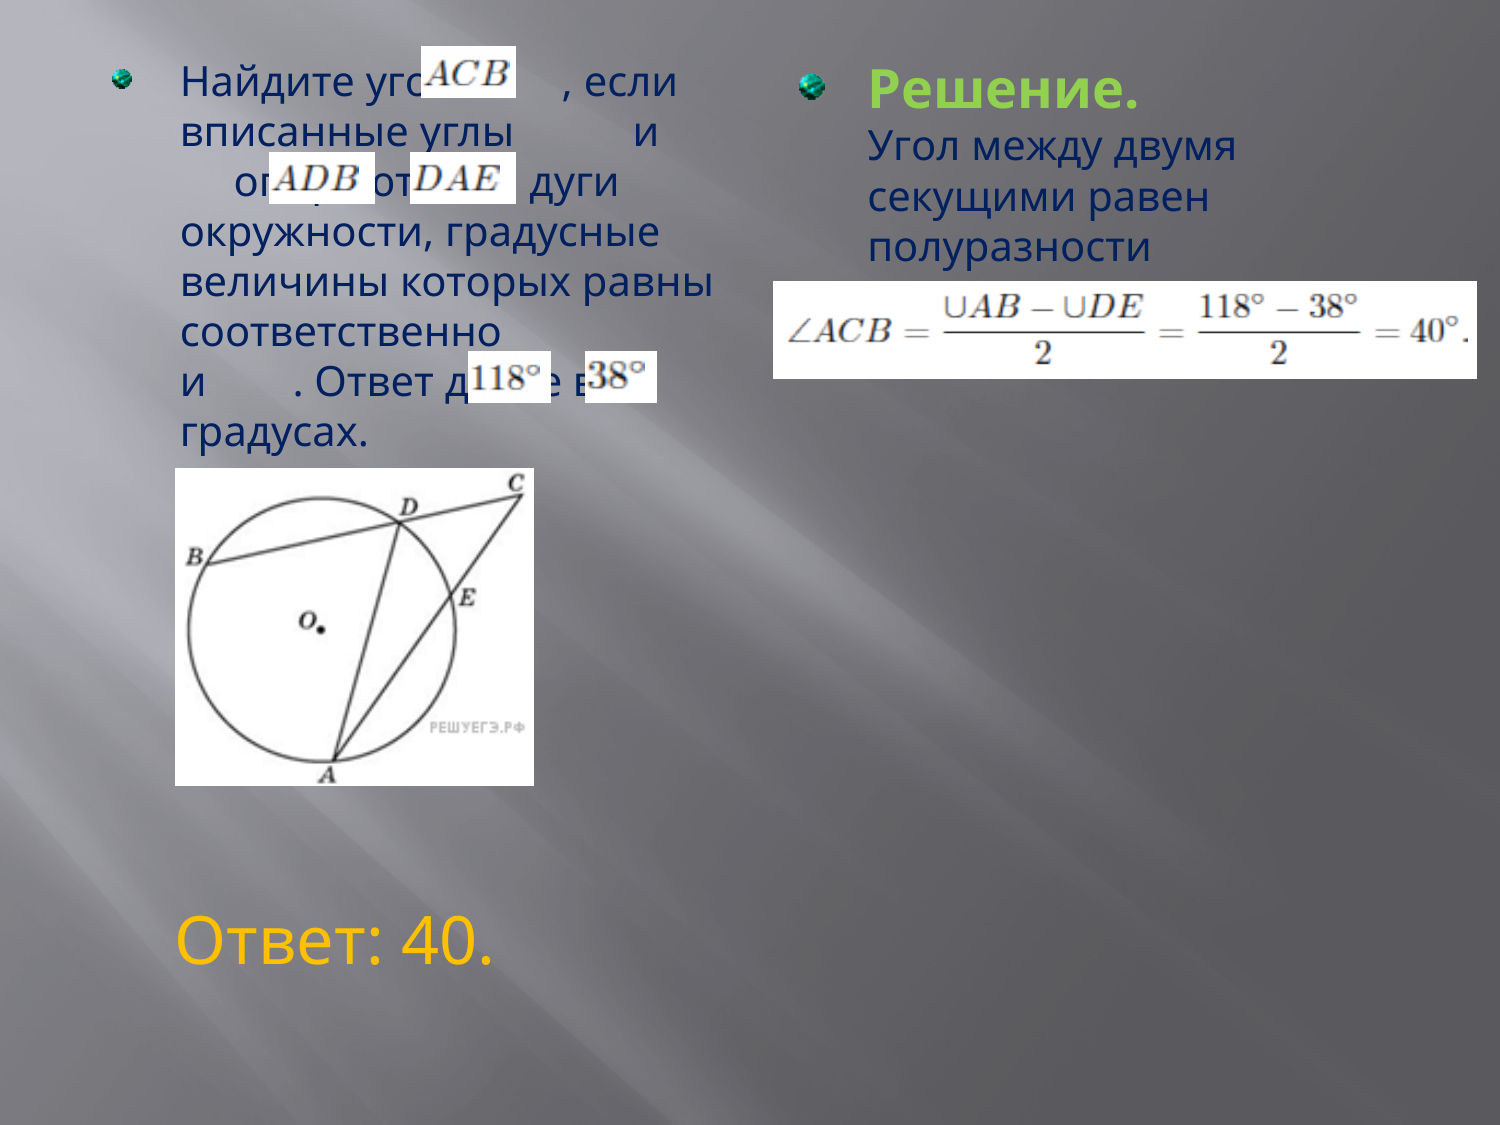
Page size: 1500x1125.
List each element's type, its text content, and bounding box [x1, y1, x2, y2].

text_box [409, 152, 516, 204]
picture [112, 69, 132, 89]
list Найдите угол , если вписанные углы и опираются на дуги окружности, градусные величины которых равны соответственно и . Ответ дайте в градусах. [75, 46, 738, 1005]
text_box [421, 46, 516, 98]
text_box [269, 152, 376, 204]
picture [799, 74, 825, 100]
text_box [468, 351, 551, 403]
list Решение. Угол между двумя секущими равен полуразности высекаемых ими дуг: [762, 46, 1425, 1005]
picture [175, 468, 534, 786]
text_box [585, 351, 657, 403]
text_box Ответ: 40. [159, 890, 511, 986]
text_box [773, 280, 1477, 380]
